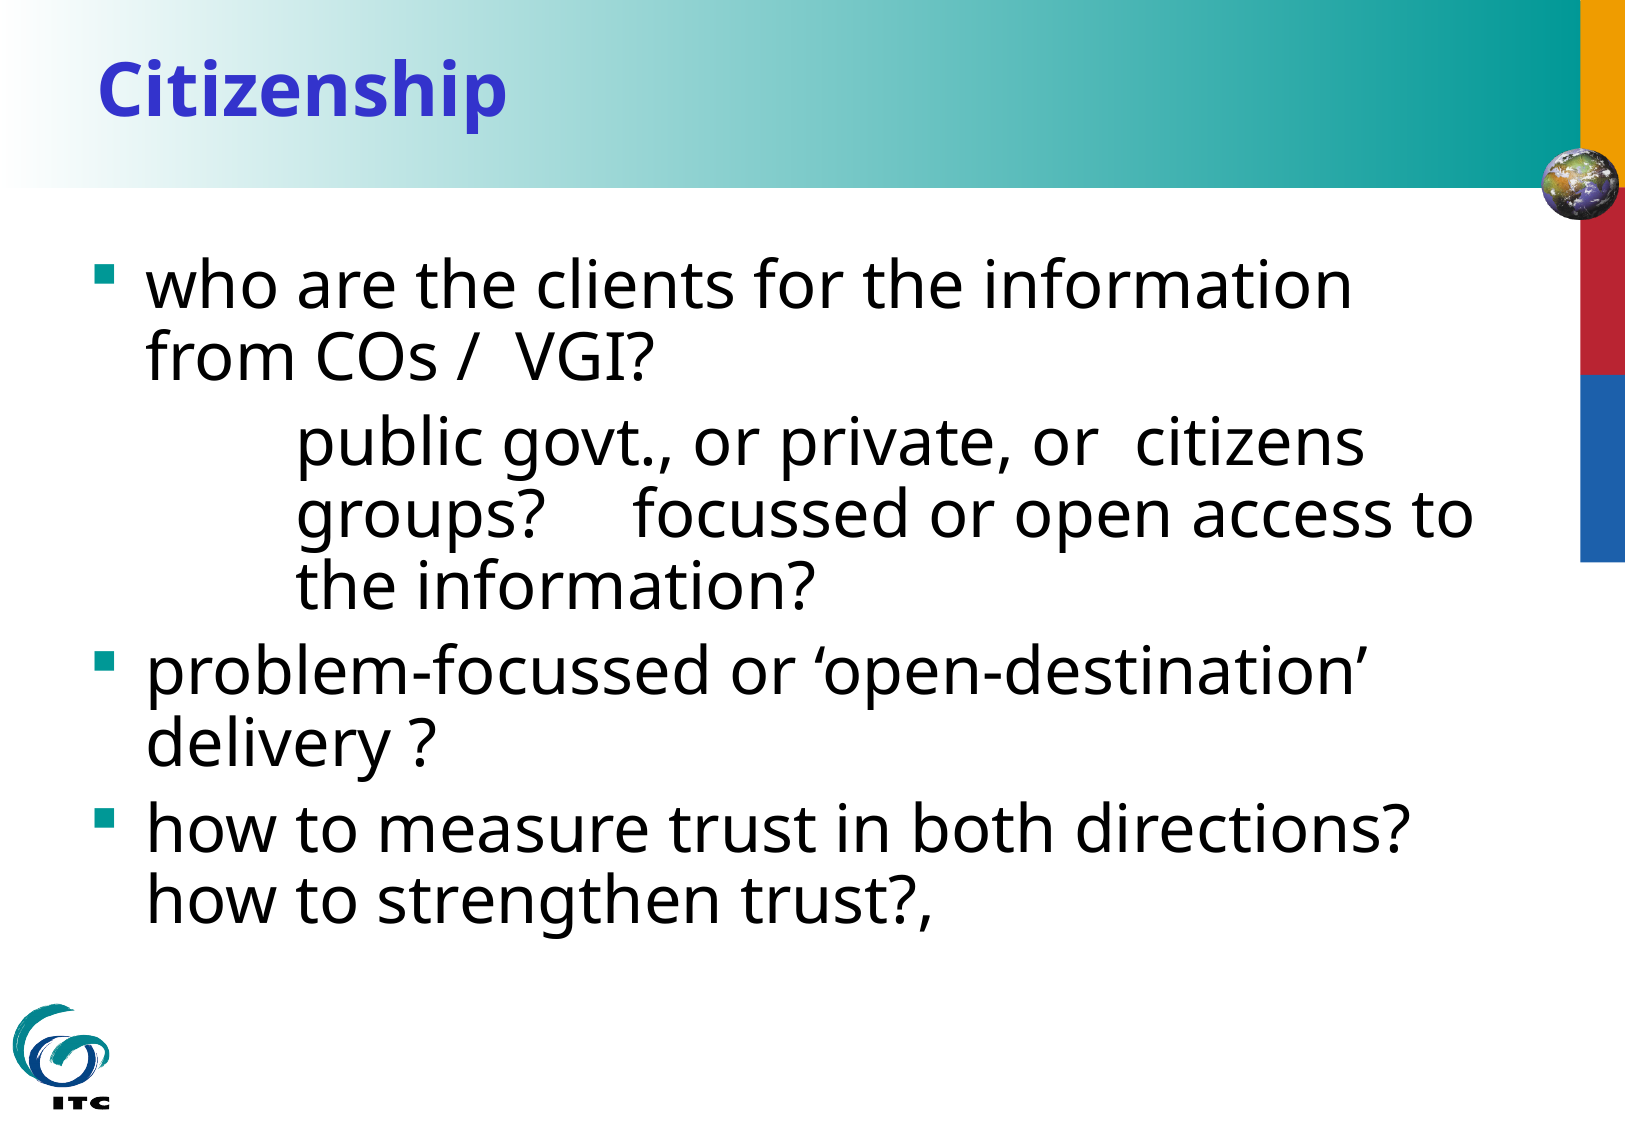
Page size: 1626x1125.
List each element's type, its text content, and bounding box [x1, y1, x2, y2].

picture [11, 1003, 110, 1110]
list who are the clients for the information from COs / VGI? public govt., or private, or citizens groups? focussed or open access to the information? problem-focussed or ‘open-destination’ delivery ? how to measure trust in both directions? how to strengthen trust?, [73, 243, 1504, 1016]
title Citizenship [80, 15, 1504, 159]
picture [1541, 148, 1619, 220]
